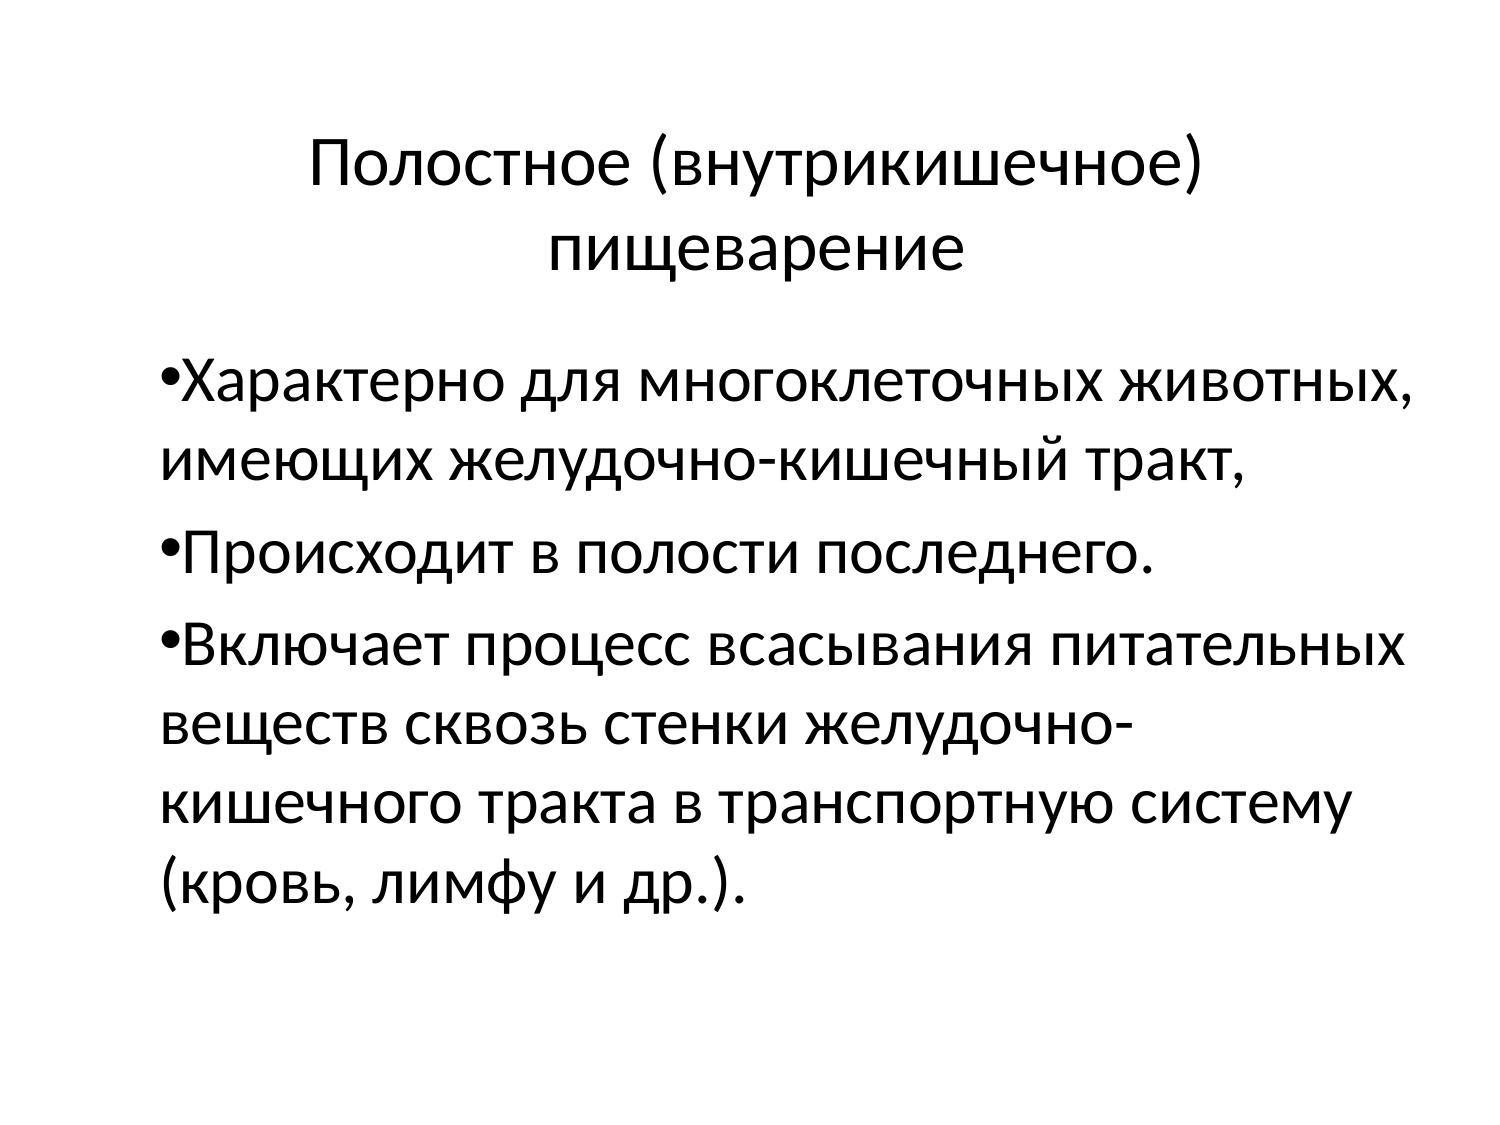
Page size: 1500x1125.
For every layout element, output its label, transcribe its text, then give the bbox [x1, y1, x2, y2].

title Полостное (внутрикишечное) пищеварение [82, 105, 1432, 293]
list Характерно для многоклеточных животных, имеющих желудочно-кишечный тракт, Происходит в полости последнего. Включает процесс всасывания питательных веществ сквозь стенки желудочно-кишечного тракта в транспортную систему (кровь, лимфу и др.). [82, 328, 1432, 938]
